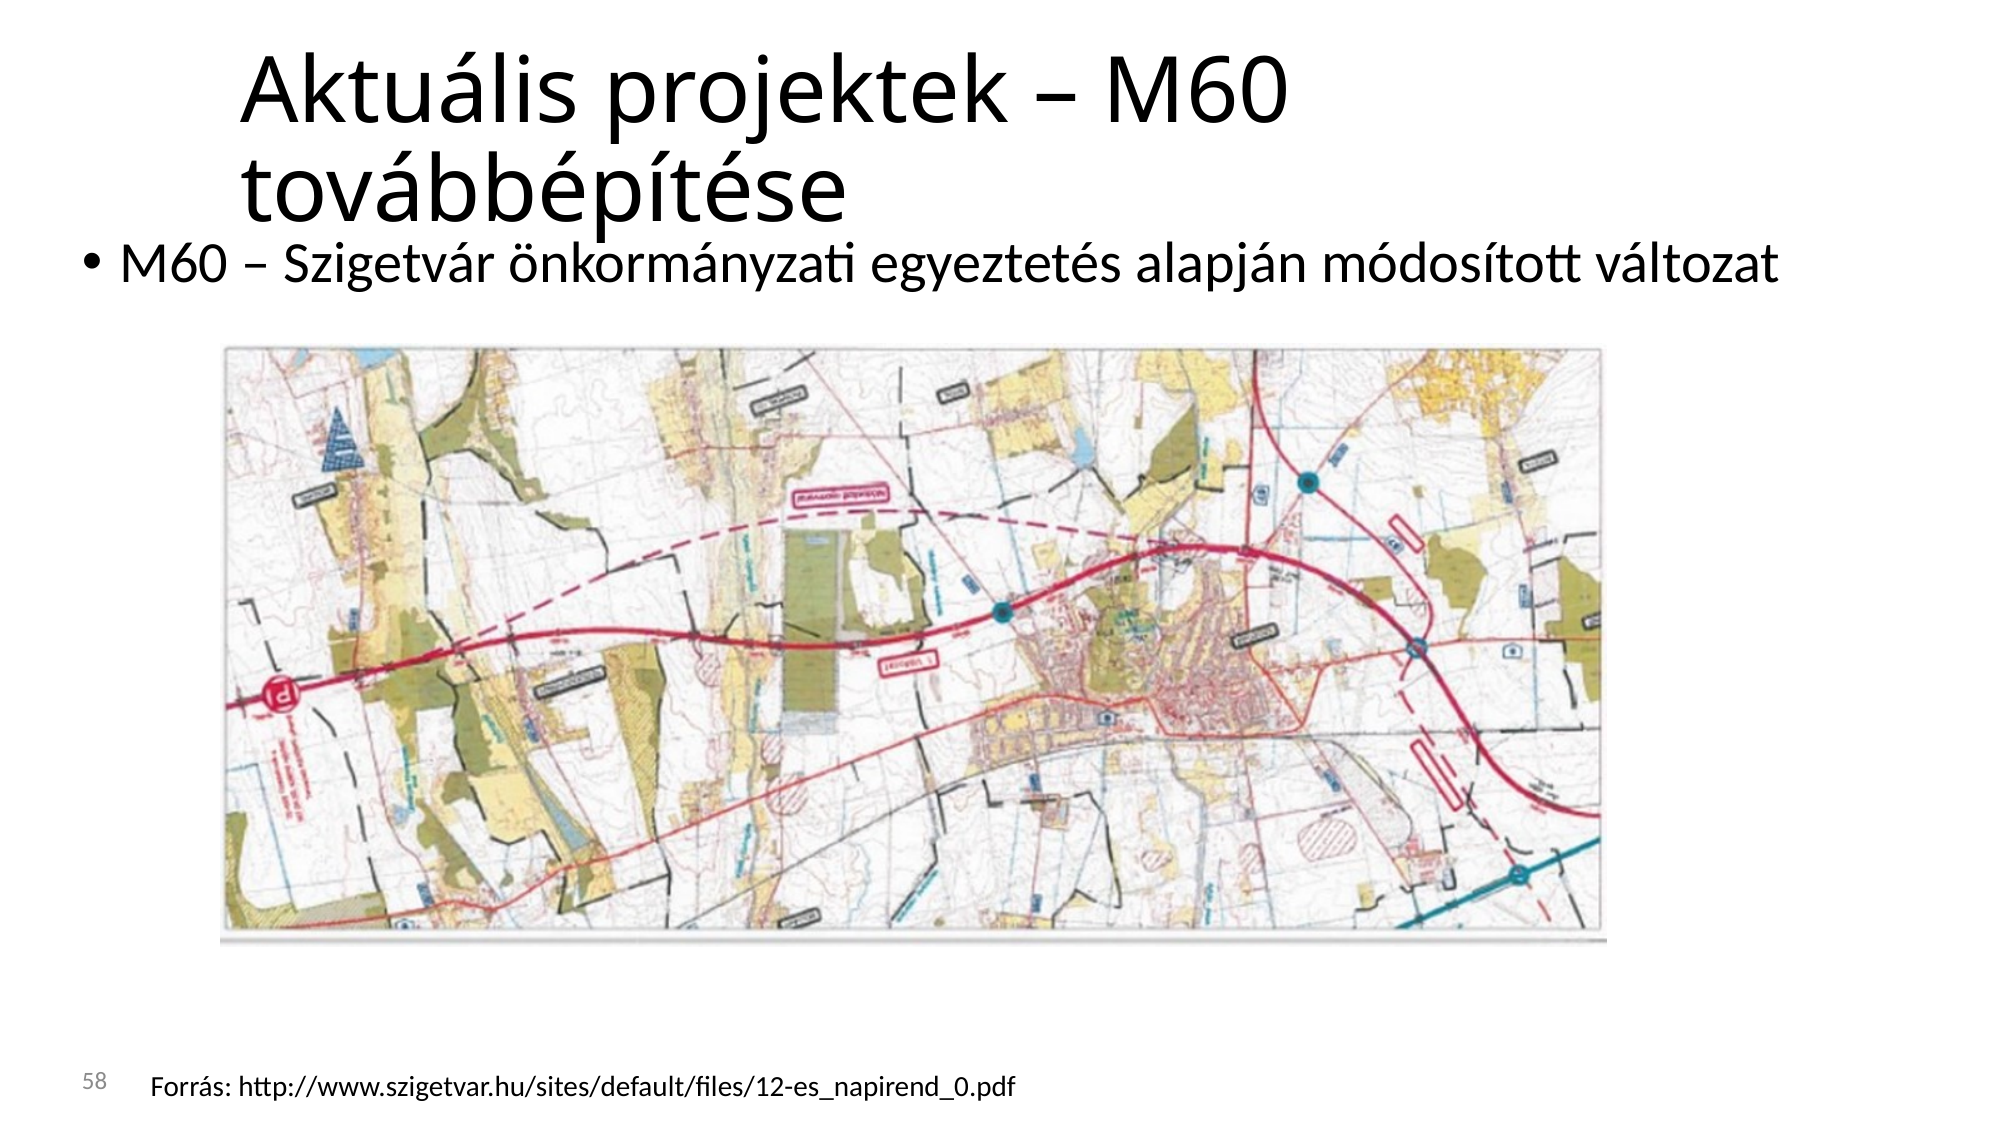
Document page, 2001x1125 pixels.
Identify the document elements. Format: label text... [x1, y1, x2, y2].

picture [220, 343, 1607, 947]
text_box Forrás: http://www.szigetvar.hu/sites/default/files/12-es_napirend_0.pdf [517, 1060, 1082, 1110]
title Aktuális projektek – M60 továbbépítése [225, 59, 1863, 224]
slide_number 58 [66, 1049, 517, 1110]
list M60 – Szigetvár önkormányzati egyeztetés alapján módosított változat [66, 224, 1863, 947]
